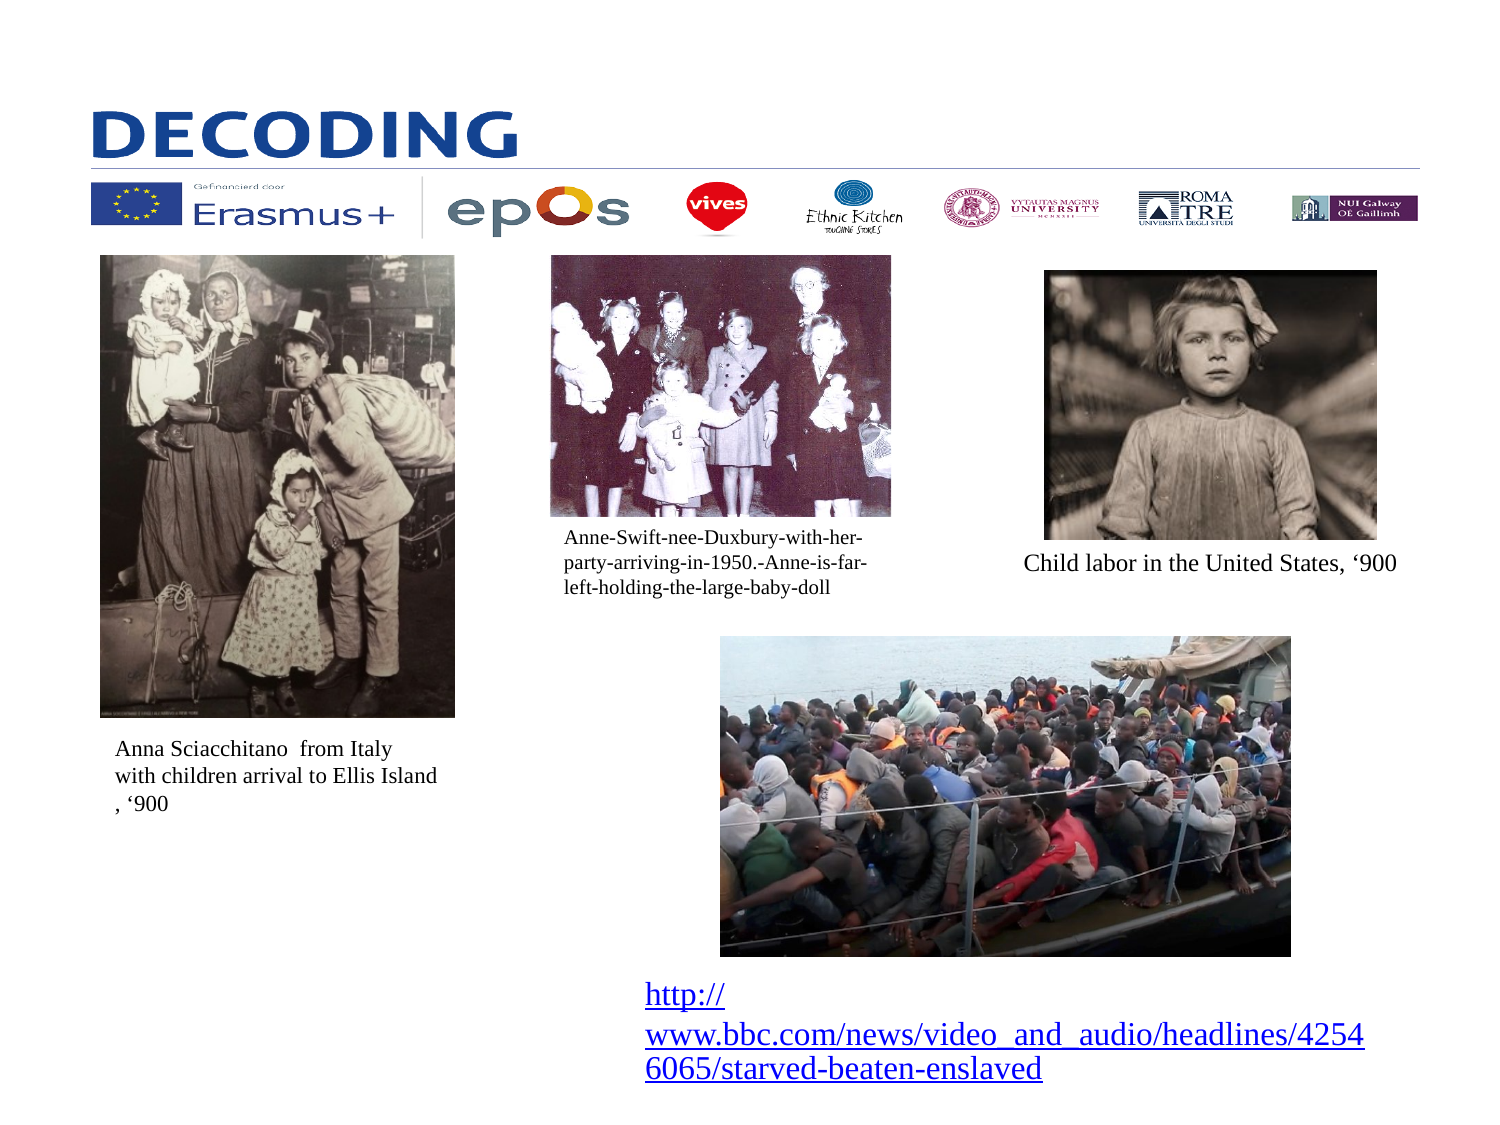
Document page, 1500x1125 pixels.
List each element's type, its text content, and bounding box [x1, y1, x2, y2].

text_box http://www.bbc.com/news/video_and_audio/headlines/42546065/starved-beaten-enslaved [630, 965, 1381, 1060]
picture [719, 635, 1291, 958]
picture [548, 255, 892, 517]
text_box Anne-Swift-nee-Duxbury-with-her-party-arriving-in-1950.-Anne-is-far-left-holding-the-large-baby-doll [549, 523, 892, 607]
picture [76, 64, 1436, 245]
picture [1044, 270, 1378, 540]
picture [100, 255, 455, 719]
text_box Anna Sciacchitano from Italy with children arrival to Ellis Island , ‘900 [100, 725, 455, 823]
text_box Child labor in the United States, ‘900 [1008, 539, 1413, 585]
